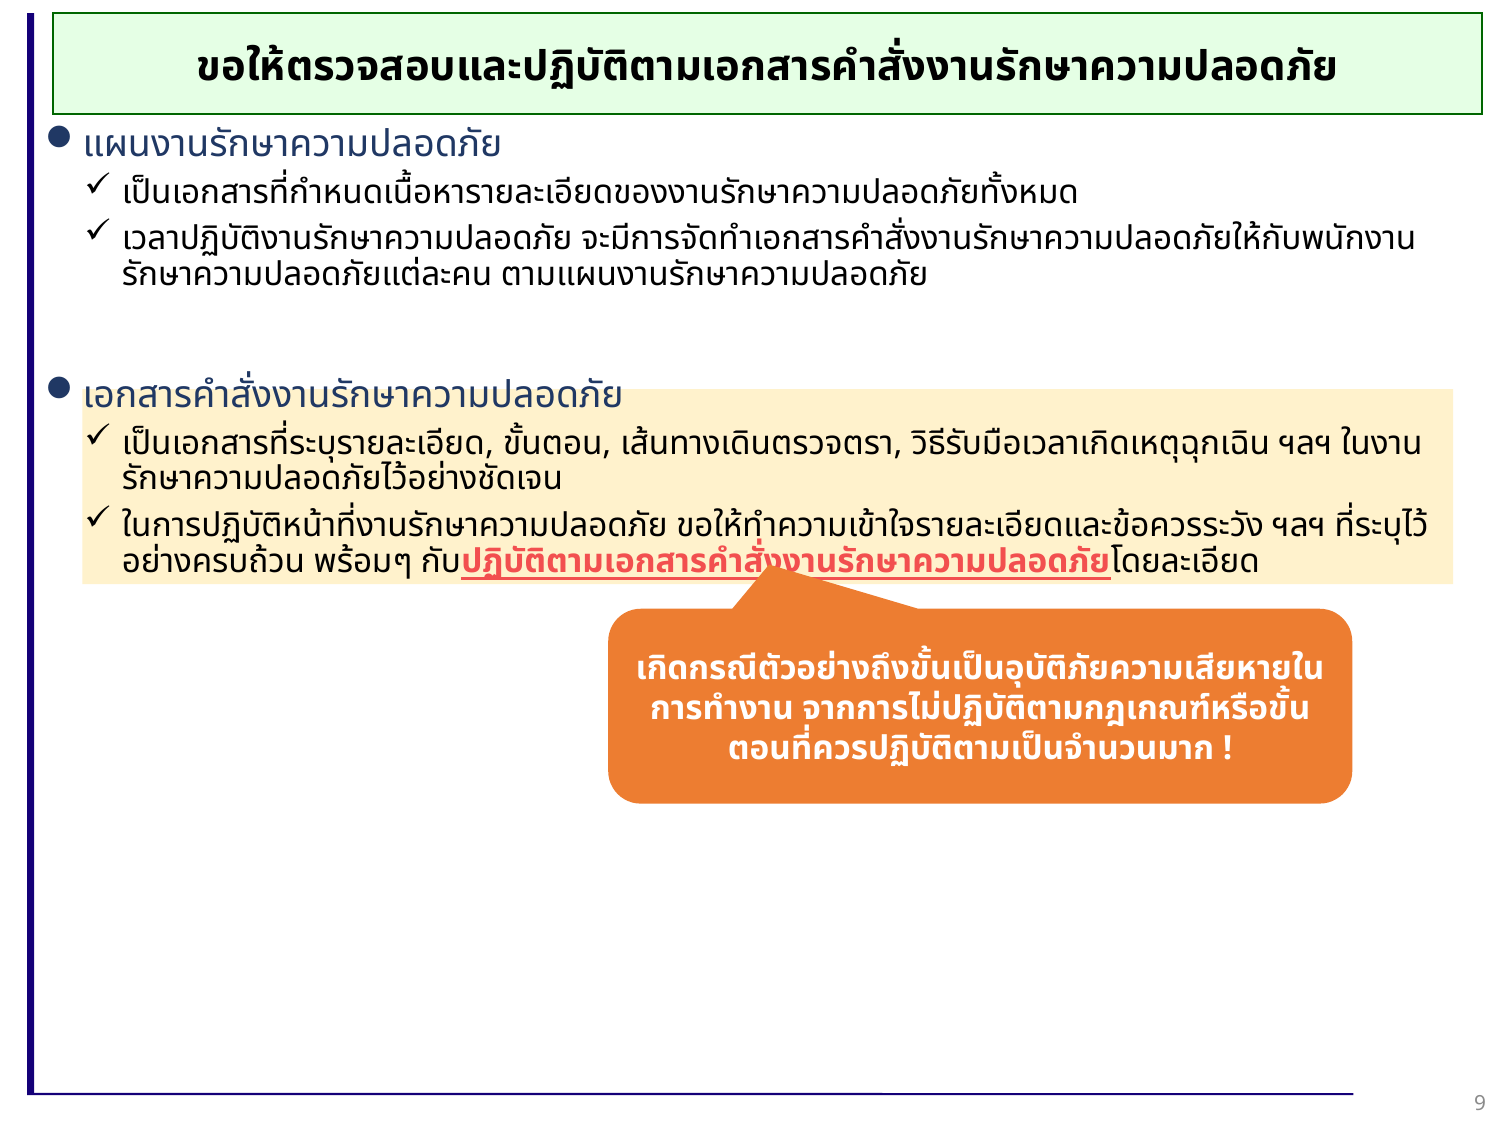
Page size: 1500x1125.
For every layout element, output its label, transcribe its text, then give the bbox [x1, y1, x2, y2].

text_box เกิดกรณีตัวอย่างถึงขั้นเป็นอุบัติภัยความเสียหายในการทำงาน จากการไม่ปฏิบัติตามกฎเกณฑ์หรือขั้นตอนที่ควรปฏิบัติตามเป็นจำนวนมาก ! [607, 563, 1354, 805]
slide_number 9 [1163, 1074, 1500, 1125]
list แผนงานรักษาความปลอดภัย เป็นเอกสารที่กำหนดเนื้อหารายละเอียดของงานรักษาความปลอดภัยทั้งหมด เวลาปฏิบัติงานรักษาความปลอดภัย จะมีการจัดทำเอกสารคำสั่งงานรักษาความปลอดภัยให้กับพนักงานรักษาความปลอดภัยแต่ละคน ตามแผนงานรักษาความปลอดภัย เอกสารคำสั่งงานรักษาความปลอดภัย เป็นเอกสารที่ระบุรายละเอียด, ขั้นตอน, เส้นทางเดินตรวจตรา, วิธีรับมือเวลาเกิดเหตุฉุกเฉิน ฯลฯ ในงานรักษาความปลอดภัยไว้อย่างชัดเจน ในการปฏิบัติหน้าที่งานรักษาความปลอดภัย ขอให้ทำความเข้าใจรายละเอียดและข้อควรระวัง ฯลฯ ที่ระบุไว้อย่างครบถ้วน พร้อมๆ กับปฏิบัติตามเอกสารคำสั่งงานรักษาความปลอดภัยโดยละเอียด [30, 116, 1483, 1024]
text_box ขอให้ตรวจสอบและปฏิบัติตามเอกสารคำสั่งงานรักษาความปลอดภัย [52, 12, 1483, 115]
